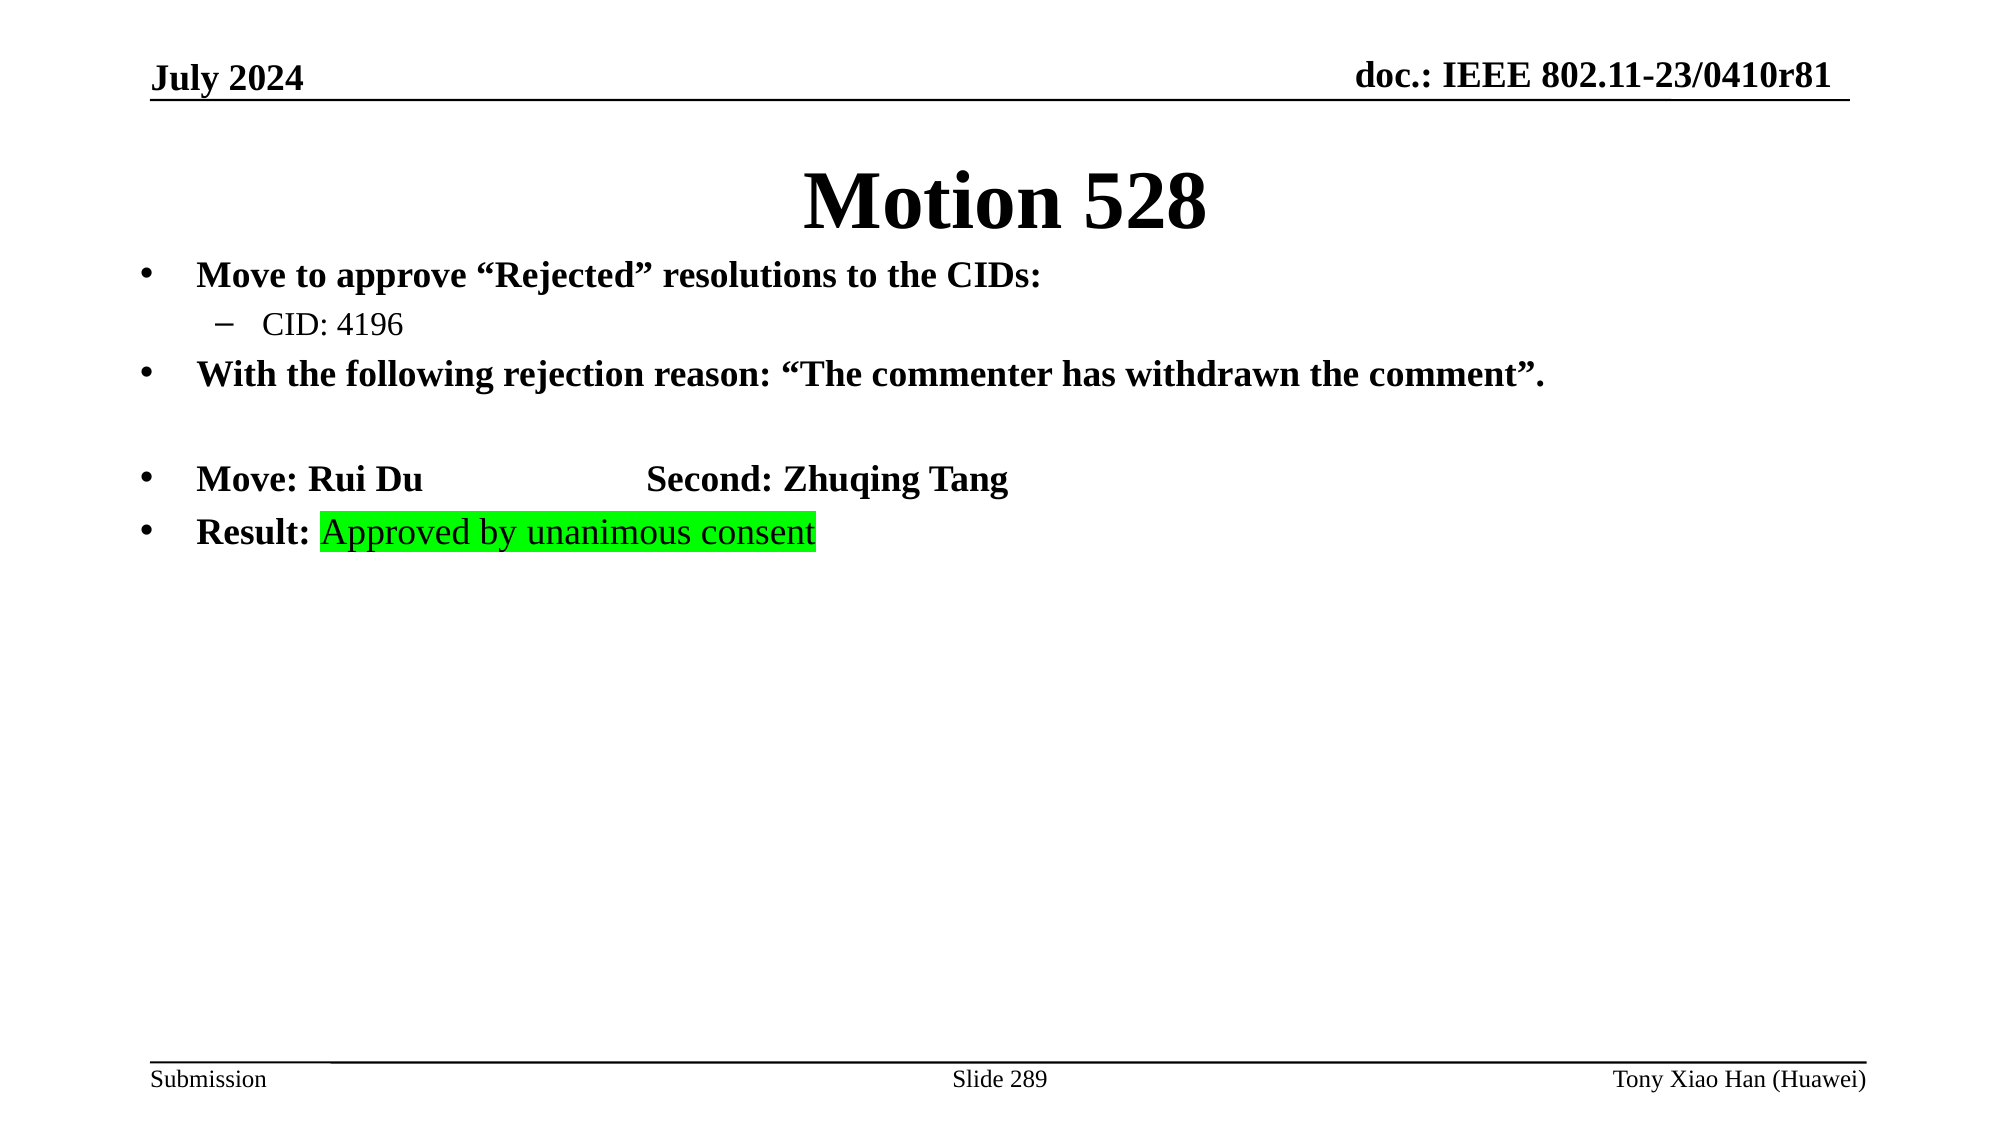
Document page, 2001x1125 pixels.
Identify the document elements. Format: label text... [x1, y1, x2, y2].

text_box Motion 528 [368, 137, 1644, 212]
text_box Move to approve “Rejected” resolutions to the CIDs: CID: 4196 With the following rejection reason: “The commenter has withdrawn the comment”. Move: Rui Du Second: Zhuqing Tang Result: Approved by unanimous consent [125, 212, 1888, 988]
